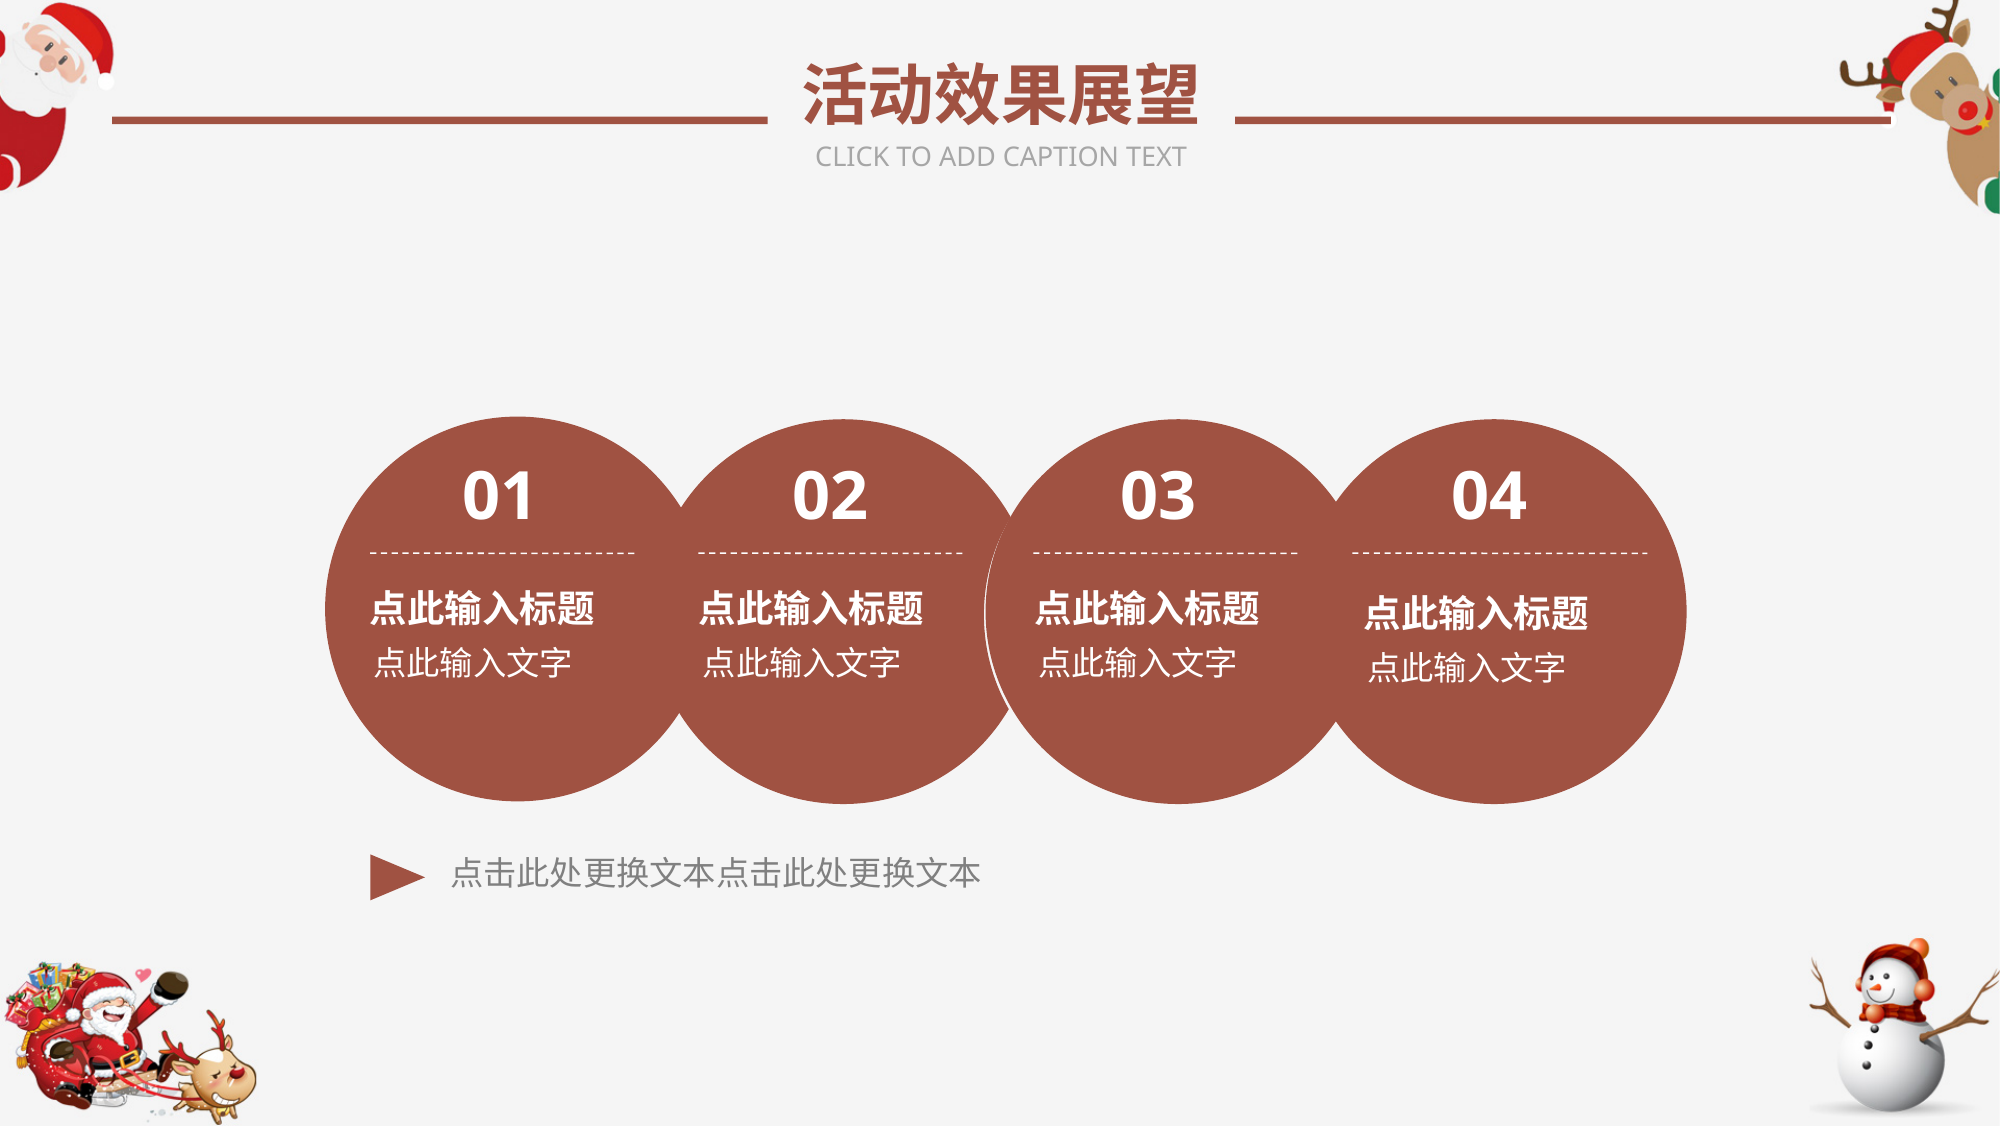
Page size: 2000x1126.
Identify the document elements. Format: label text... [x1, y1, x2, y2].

text_box 04 [1436, 445, 1585, 540]
text_box 点此输入标题 [355, 566, 684, 638]
text_box 点此输入文字 [1352, 629, 1712, 694]
text_box [655, 419, 1010, 566]
text_box 01 [447, 445, 591, 540]
text_box 点此输入文字 [687, 624, 1023, 690]
text_box [991, 419, 1336, 566]
text_box 点此输入文字 [1023, 624, 1317, 690]
text_box 03 [1105, 445, 1253, 540]
text_box [667, 690, 1009, 805]
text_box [112, 52, 1891, 173]
text_box 点此输入文字 [358, 624, 687, 690]
text_box 02 [777, 445, 925, 540]
text_box [1002, 690, 1336, 805]
text_box 点击此处更换文本点击此处更换文本 [435, 844, 1777, 900]
text_box 点此输入标题 [1349, 571, 1708, 643]
text_box [370, 854, 426, 901]
text_box 点此输入标题 [1020, 566, 1306, 638]
picture [0, 0, 2000, 1126]
text_box [325, 416, 681, 802]
text_box 点此输入标题 [684, 566, 1020, 638]
text_box [1301, 419, 1683, 805]
